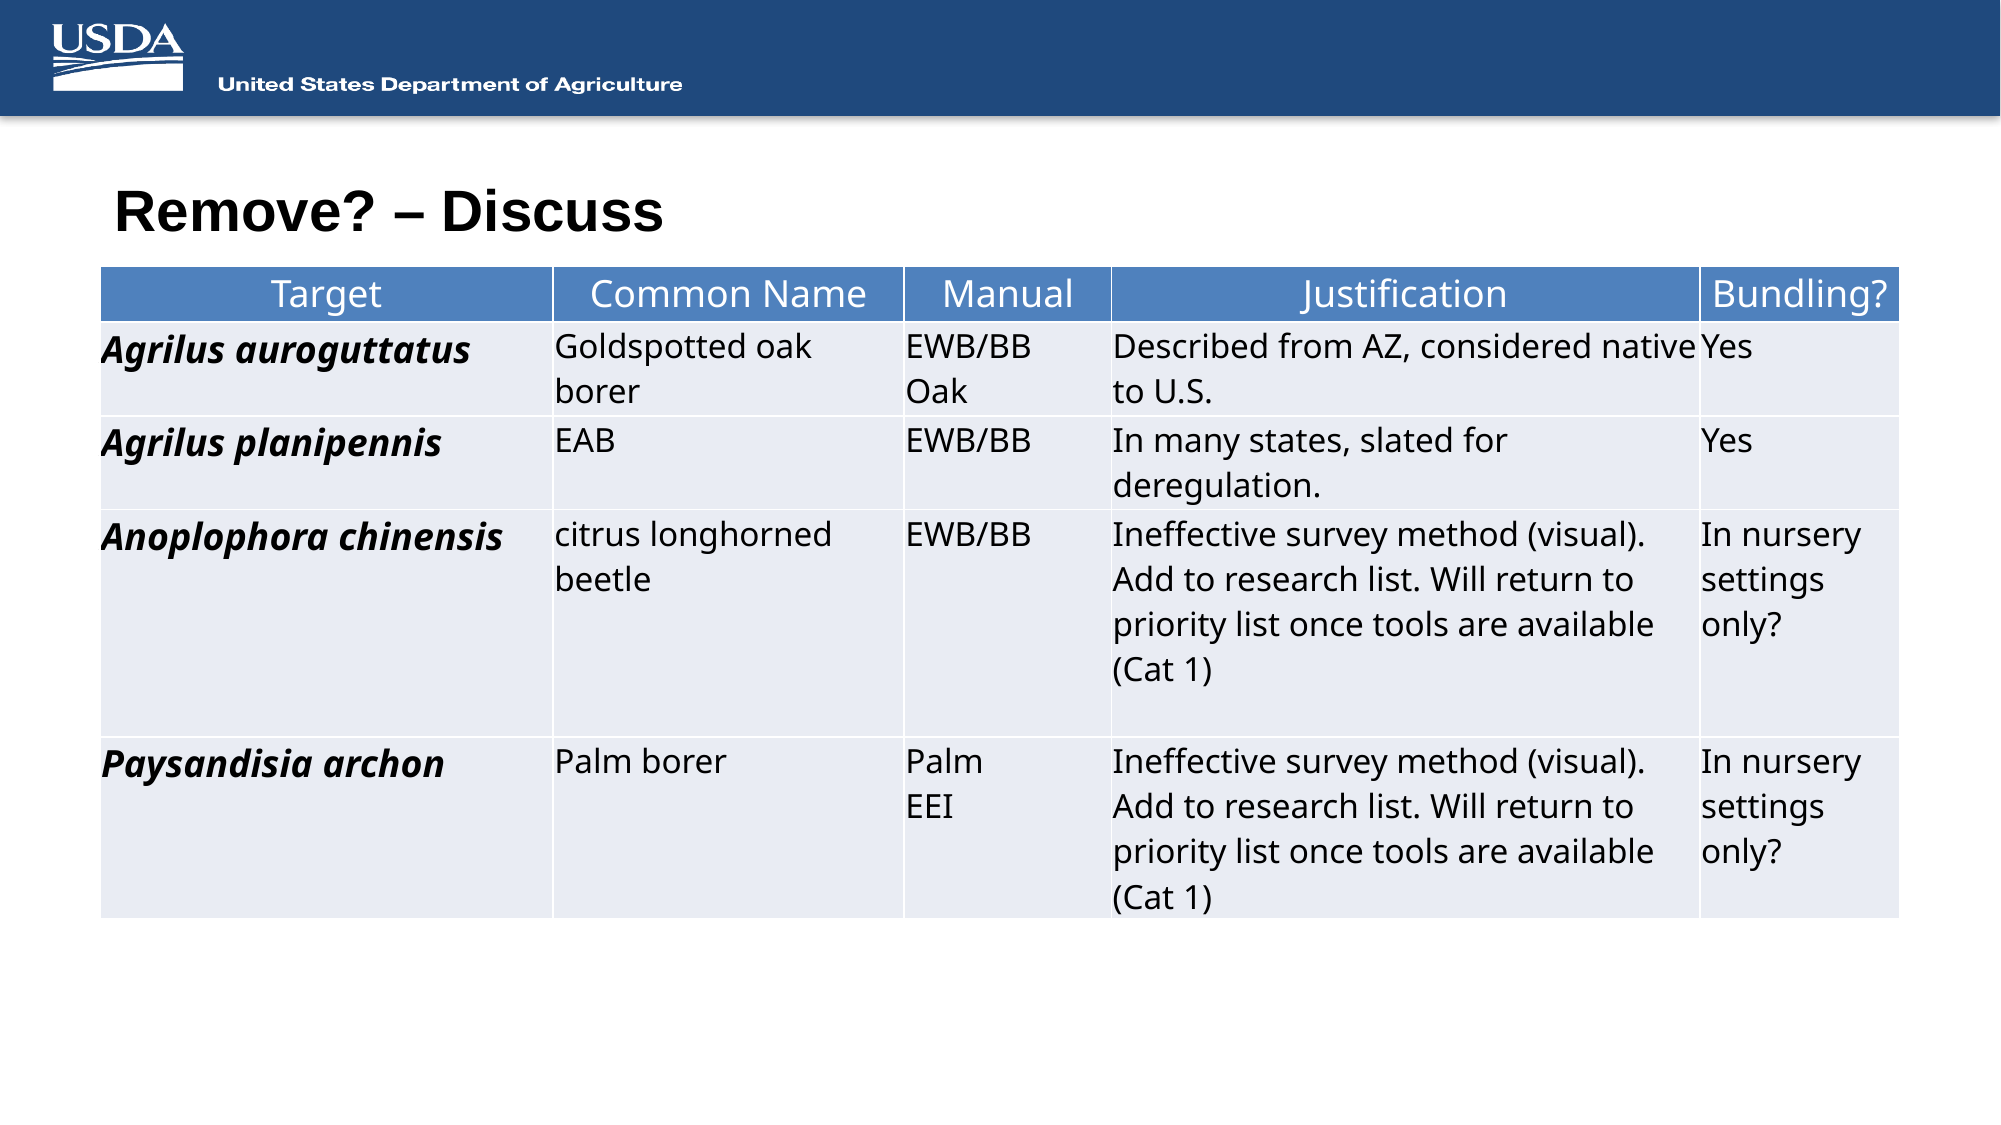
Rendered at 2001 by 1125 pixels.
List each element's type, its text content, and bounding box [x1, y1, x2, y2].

table_cell In nursery settings only? [1701, 738, 1899, 918]
table_cell Palm EEI [905, 738, 1111, 918]
table_cell In many states, slated for deregulation. [1112, 417, 1699, 509]
table_cell In nursery settings only? [1701, 510, 1899, 736]
picture [52, 23, 682, 94]
table_header Target [101, 267, 552, 321]
table_cell Ineffective survey method (visual). Add to research list. Will return to priority list once tools are available (Cat 1) [1112, 510, 1699, 736]
table_cell EWB/BB [905, 510, 1111, 736]
table_header Common Name [554, 267, 903, 321]
table_cell EWB/BB Oak [905, 323, 1111, 415]
table_cell Agrilus planipennis [101, 417, 552, 509]
table_cell Paysandisia archon [101, 738, 552, 918]
table_cell Yes [1701, 323, 1899, 415]
table_header Manual [905, 267, 1111, 321]
table_header Bundling? [1701, 267, 1899, 321]
table_cell EWB/BB [905, 417, 1111, 509]
table_cell Agrilus auroguttatus [101, 323, 552, 415]
table_cell Palm borer [554, 738, 903, 918]
table_cell Described from AZ, considered native to U.S. [1112, 323, 1699, 415]
table_cell Ineffective survey method (visual). Add to research list. Will return to priority list once tools are available (Cat 1) [1112, 738, 1699, 918]
table_header Justification [1112, 267, 1699, 321]
title Remove? – Discuss [99, 149, 1900, 266]
table_cell EAB [554, 417, 903, 509]
table_cell Anoplophora chinensis [101, 510, 552, 736]
table_cell Goldspotted oak borer [554, 323, 903, 415]
table_cell Yes [1701, 417, 1899, 509]
table_cell citrus longhorned beetle [554, 510, 903, 736]
